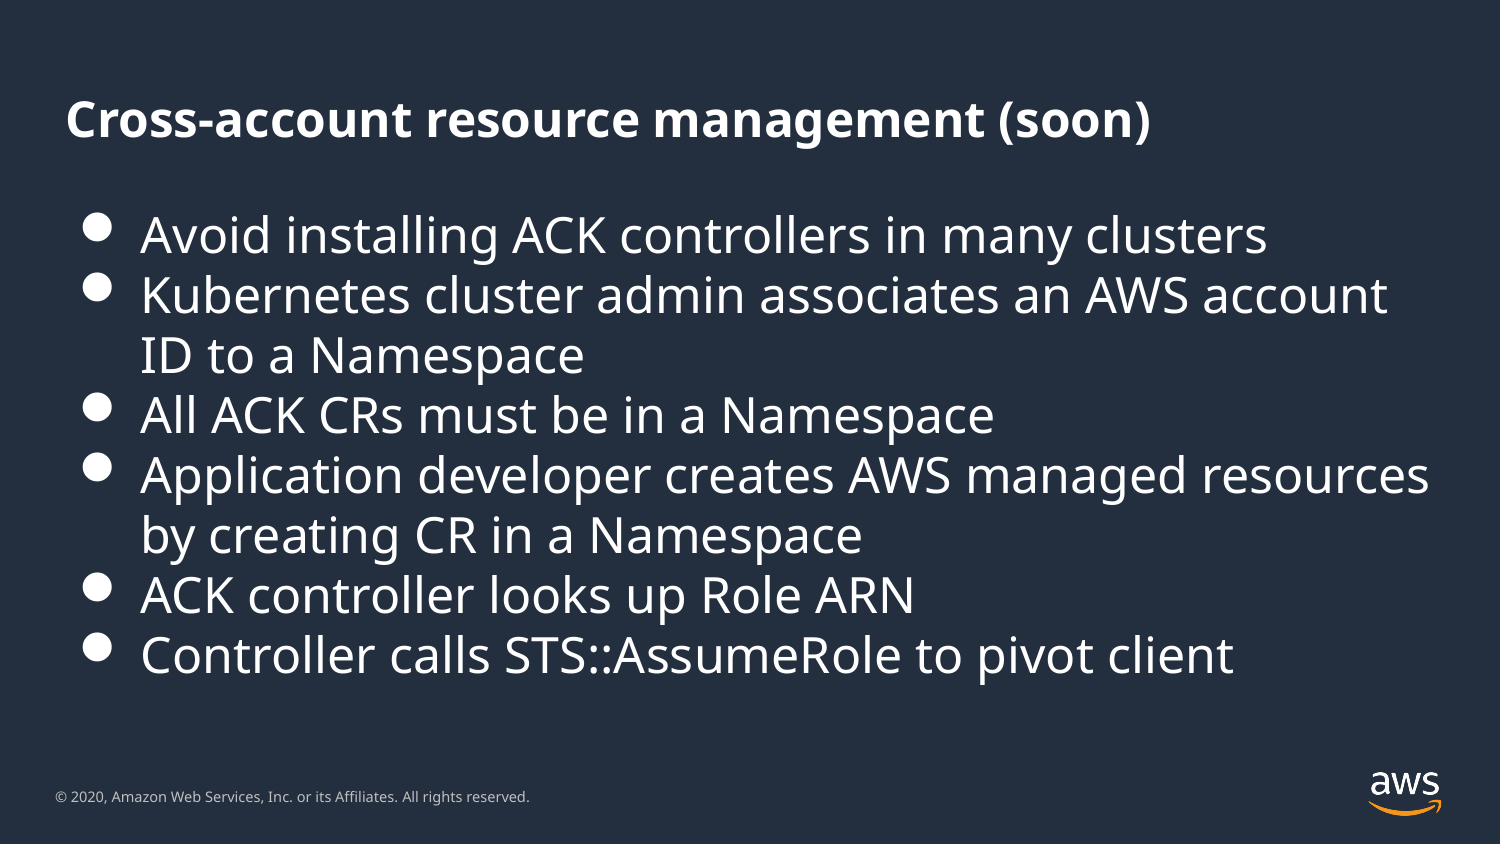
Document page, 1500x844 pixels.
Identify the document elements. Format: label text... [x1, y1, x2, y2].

text_box Avoid installing ACK controllers in many clusters Kubernetes cluster admin associates an AWS account ID to a Namespace All ACK CRs must be in a Namespace Application developer creates AWS managed resources by creating CR in a Namespace ACK controller looks up Role ARN Controller calls STS::AssumeRole to pivot client [51, 189, 1449, 750]
text_box Cross-account resource management (soon) [51, 72, 1449, 167]
